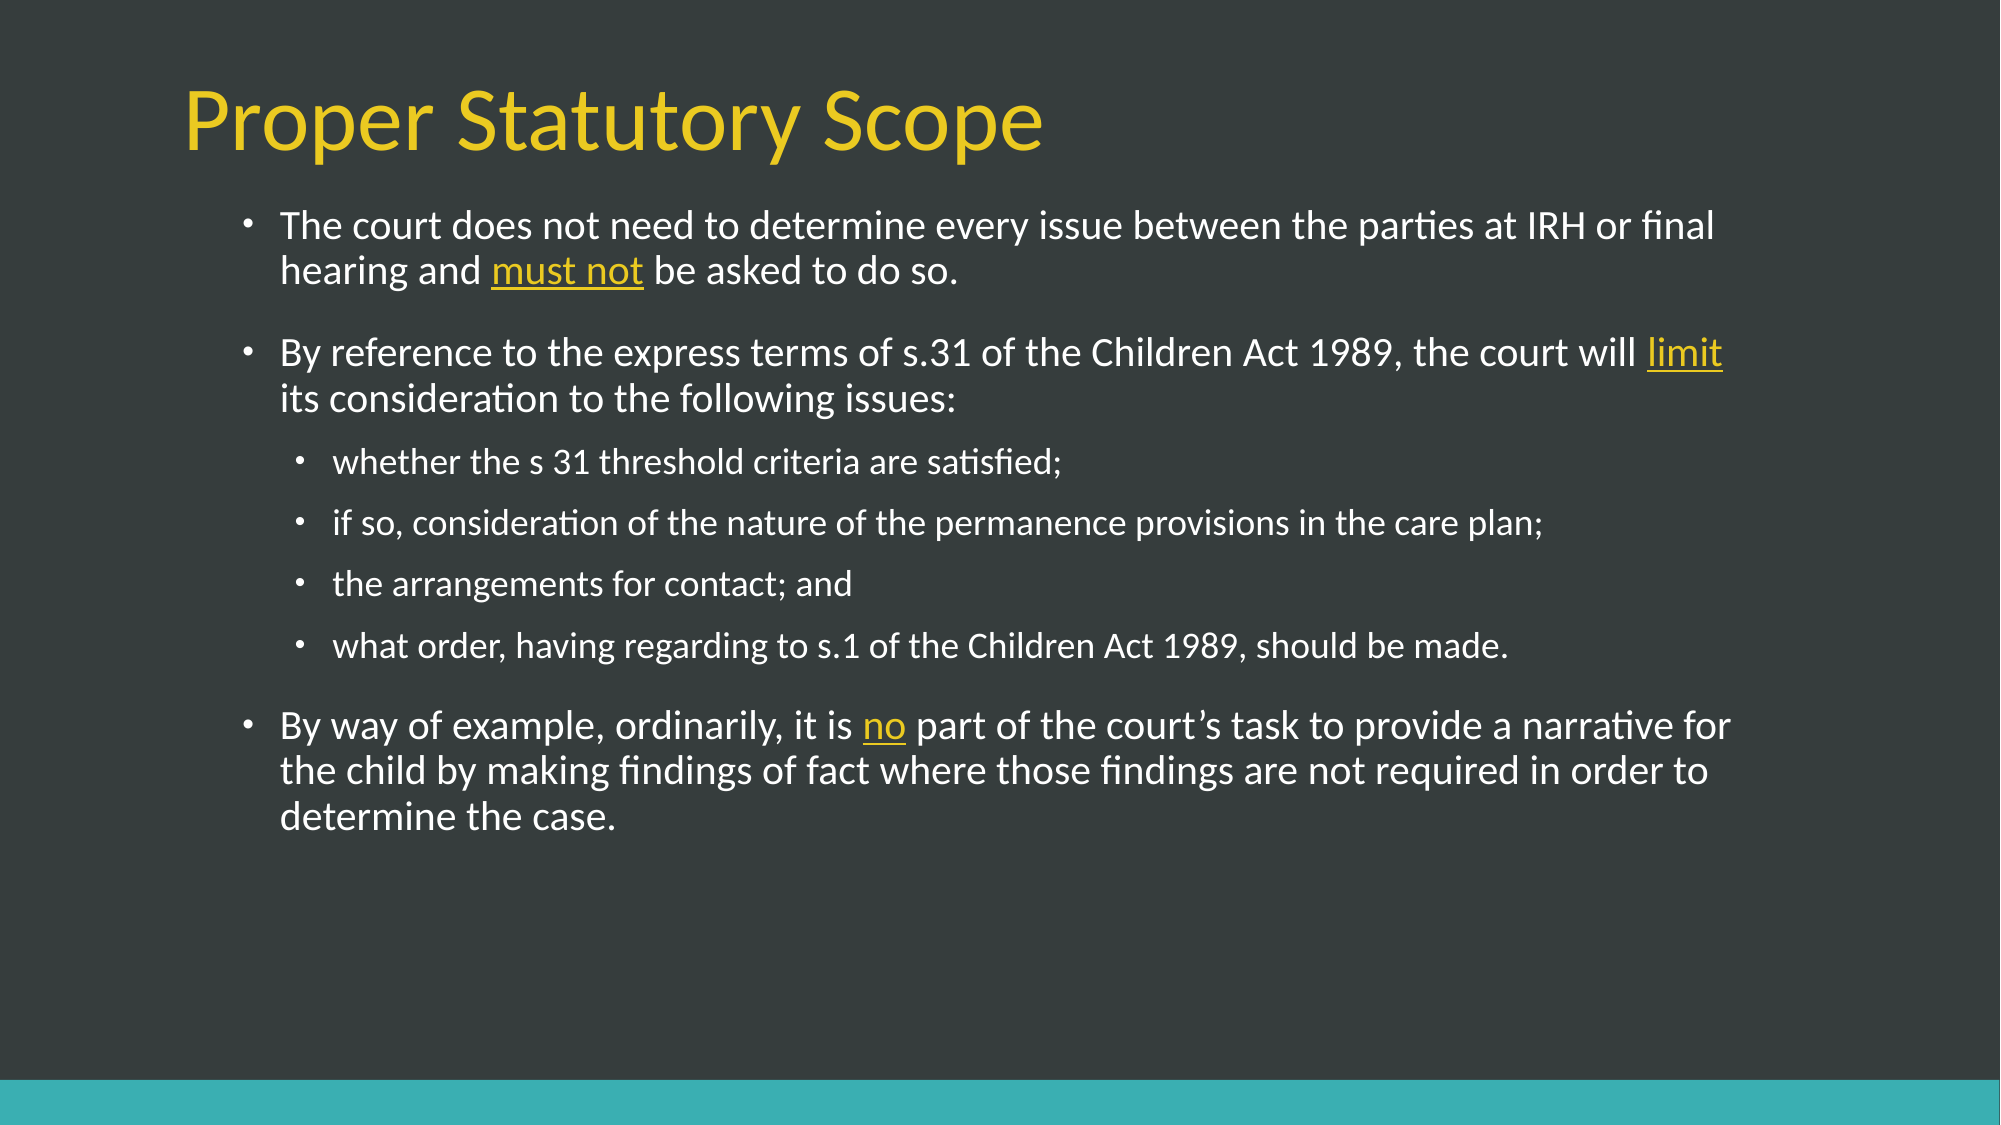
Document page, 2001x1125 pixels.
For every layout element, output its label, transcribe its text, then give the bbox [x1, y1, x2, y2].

title Proper Statutory Scope [168, 0, 1729, 178]
list The court does not need to determine every issue between the parties at IRH or final hearing and must not be asked to do so. By reference to the express terms of s.31 of the Children Act 1989, the court will limit its consideration to the following issues: whether the s 31 threshold criteria are satisfied; if so, consideration of the nature of the permanence provisions in the care plan; the arrangements for contact; and what order, having regarding to s.1 of the Children Act 1989, should be made. By way of example, ordinarily, it is no part of the court’s task to provide a narrative for the child by making findings of fact where those findings are not required in order to determine the case. [219, 195, 1780, 1060]
